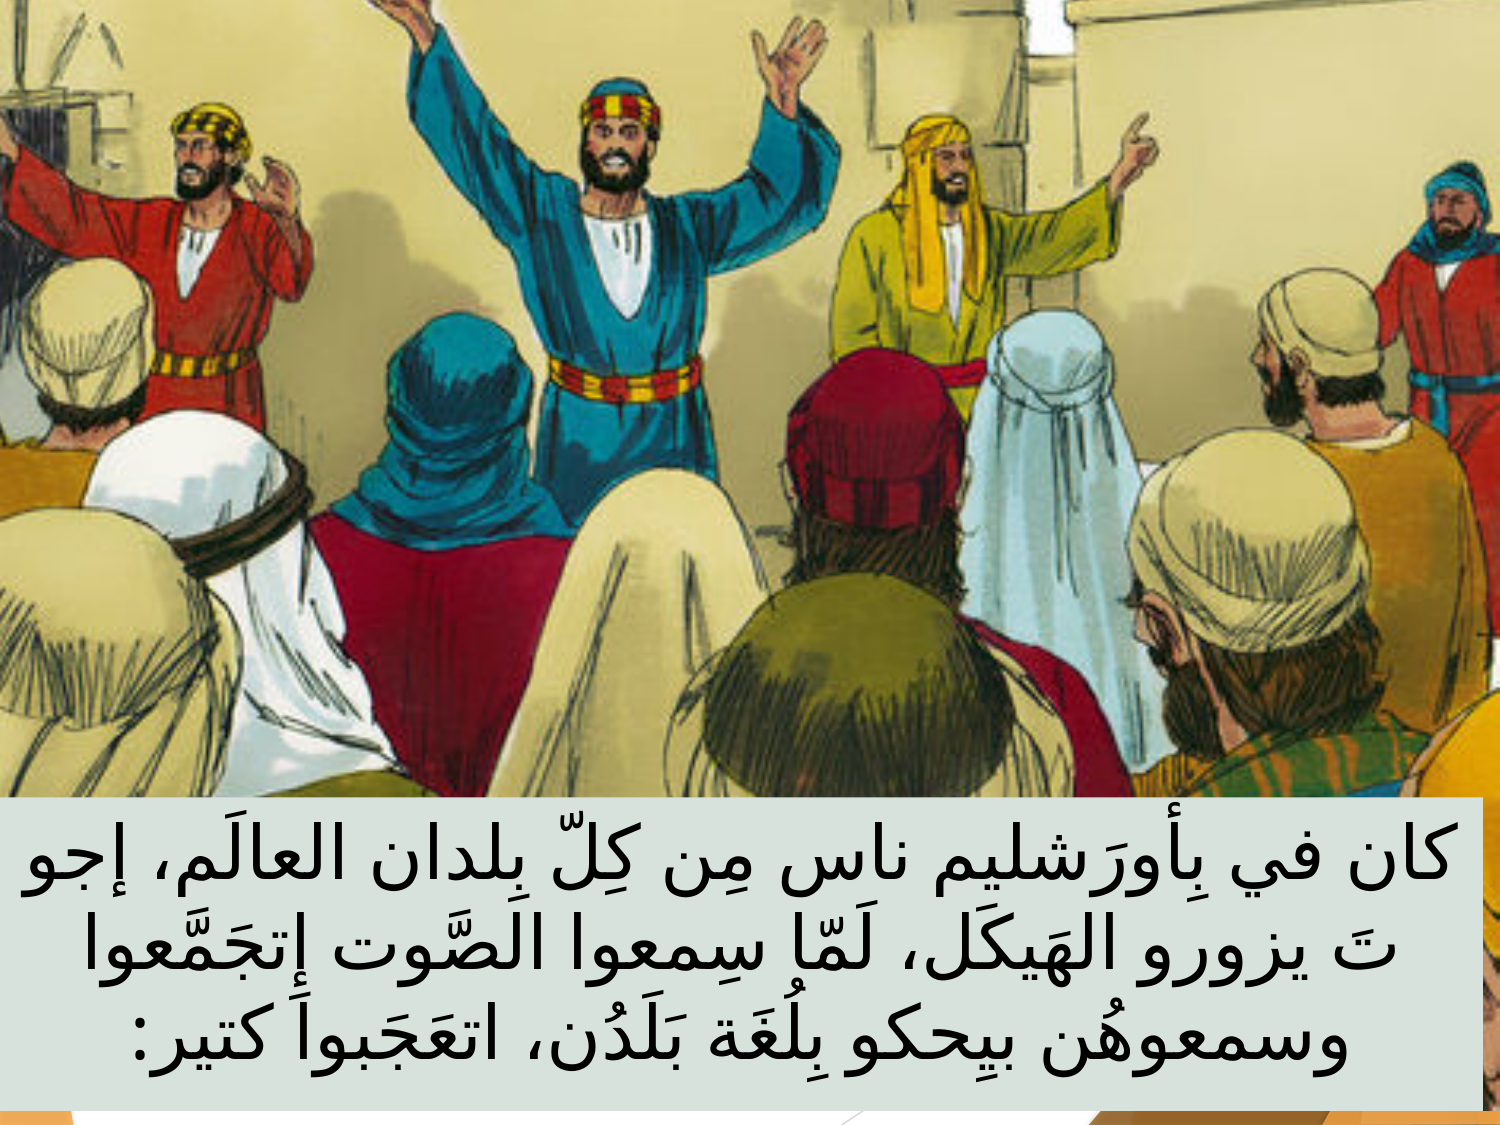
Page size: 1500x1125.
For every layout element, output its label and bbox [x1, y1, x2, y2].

list [0, 0, 1500, 1112]
